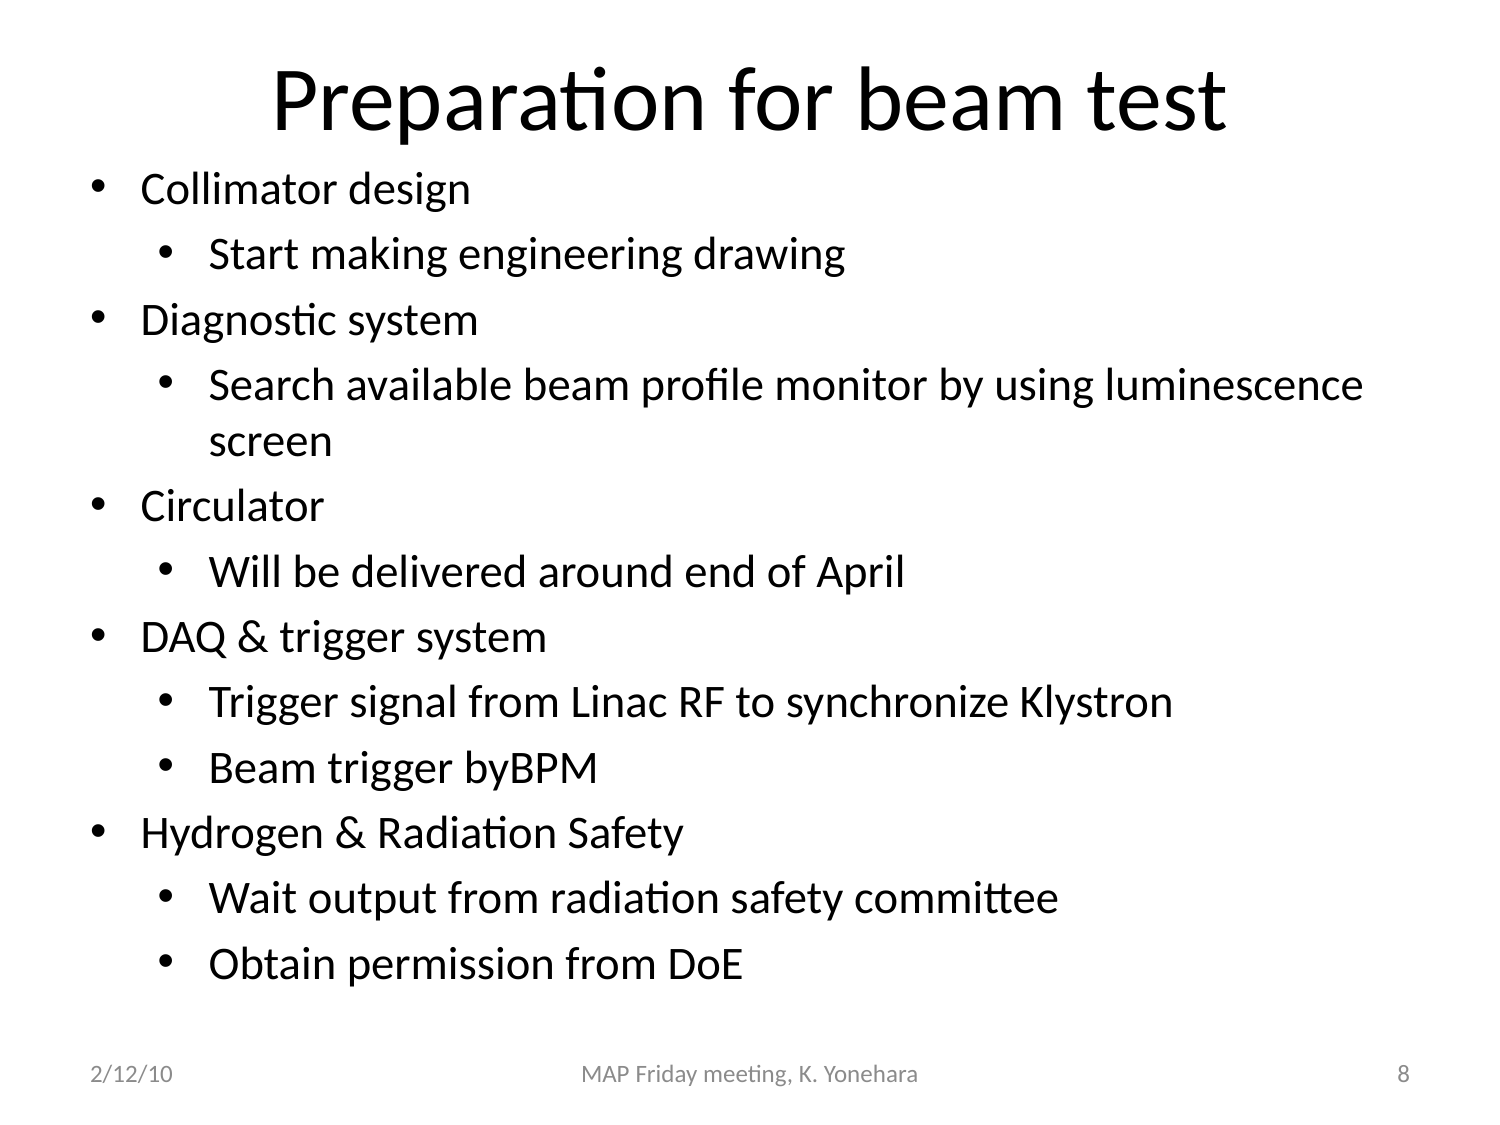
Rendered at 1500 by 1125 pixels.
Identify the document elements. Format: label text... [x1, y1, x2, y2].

text_box Collimator design Start making engineering drawing Diagnostic system Search available beam profile monitor by using luminescence screen Circulator Will be delivered around end of April DAQ & trigger system Trigger signal from Linac RF to synchronize Klystron Beam trigger byBPM Hydrogen & Radiation Safety Wait output from radiation safety committee Obtain permission from DoE [74, 149, 1425, 1000]
slide_number 8 [1074, 1042, 1425, 1103]
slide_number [75, 1042, 425, 1103]
title Preparation for beam test [75, 0, 1425, 149]
footer MAP Friday meeting, K. Yonehara [512, 1042, 988, 1103]
